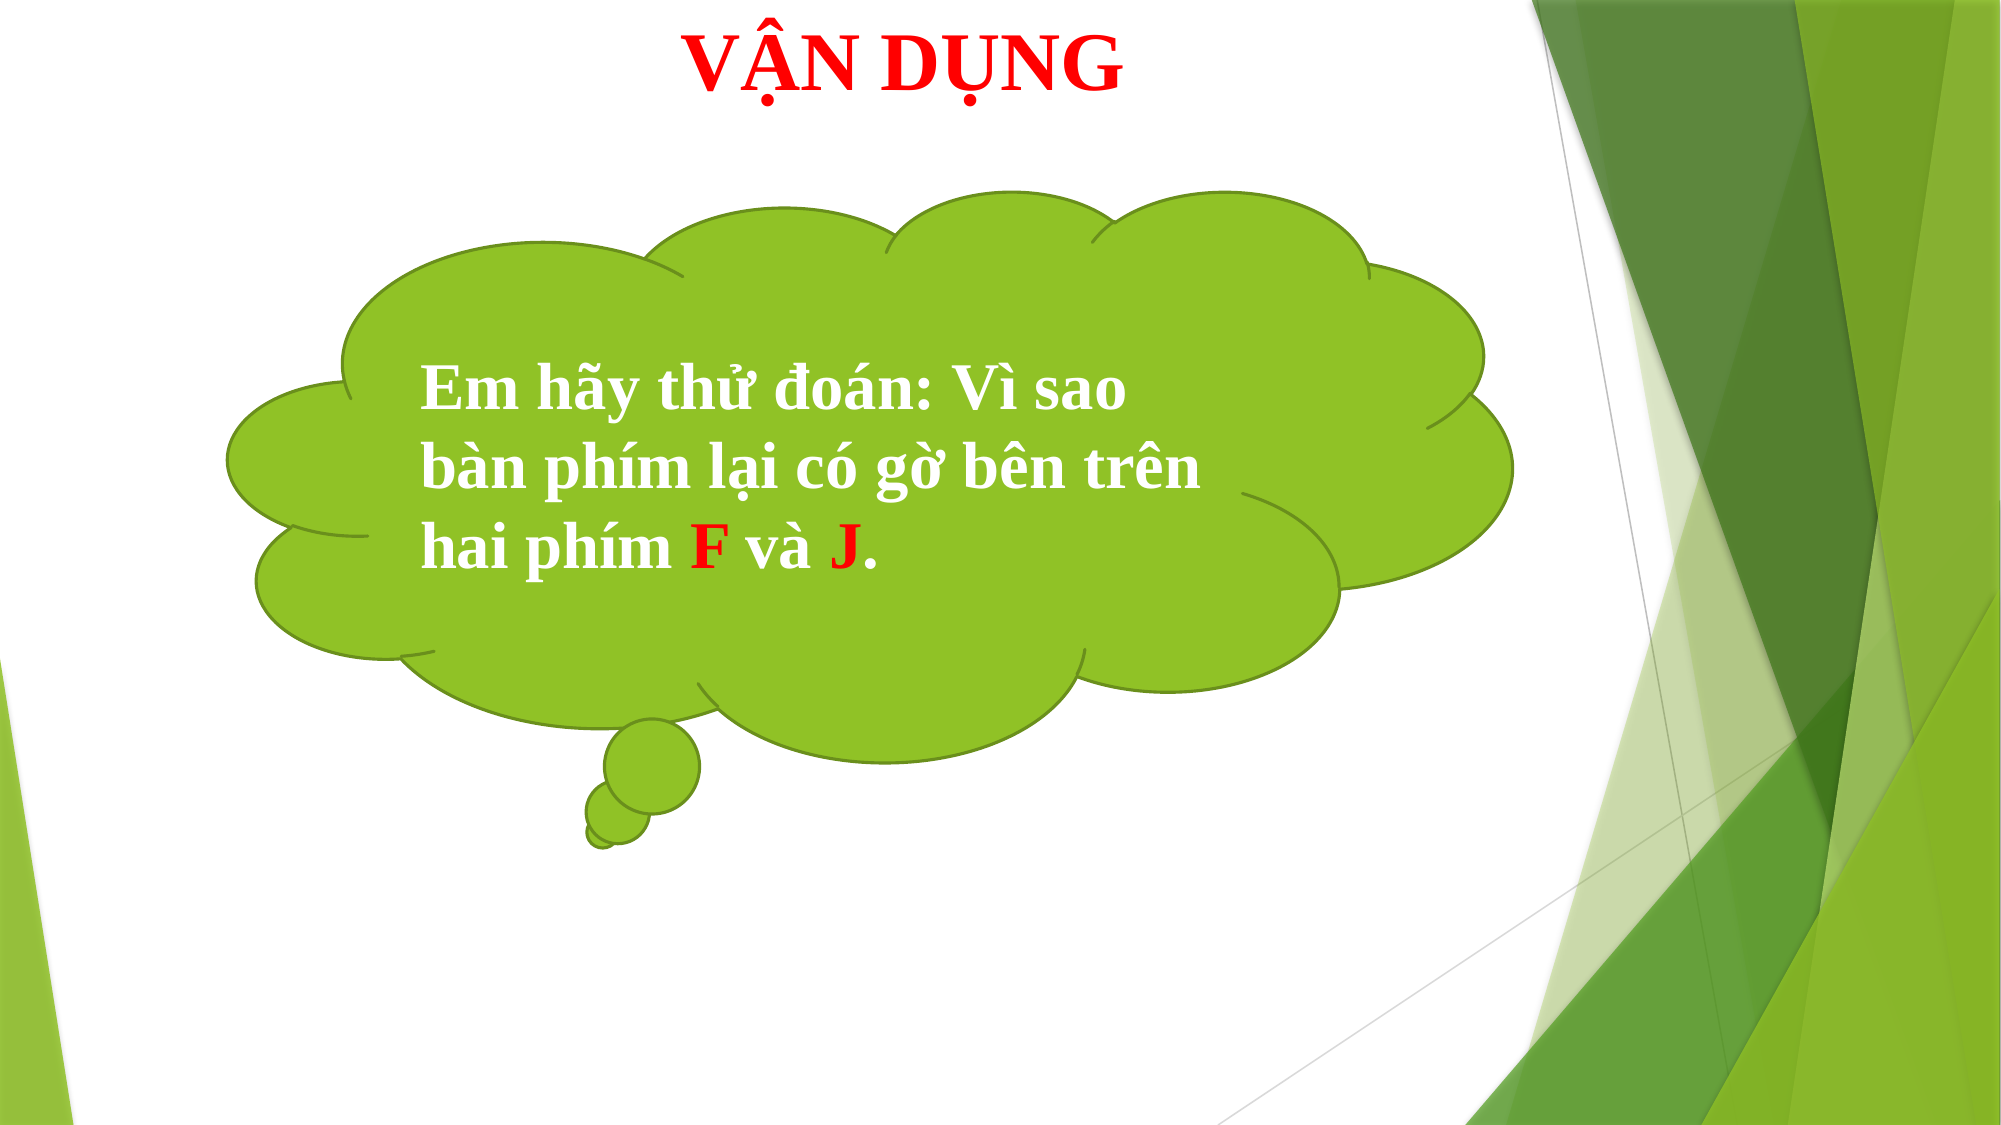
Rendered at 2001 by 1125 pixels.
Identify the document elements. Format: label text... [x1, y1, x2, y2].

text_box Em hãy thử đoán: Vì sao bàn phím lại có gờ bên trên hai phím F và J. [225, 190, 1515, 850]
text_box VẬN DỤNG [525, 0, 1281, 115]
